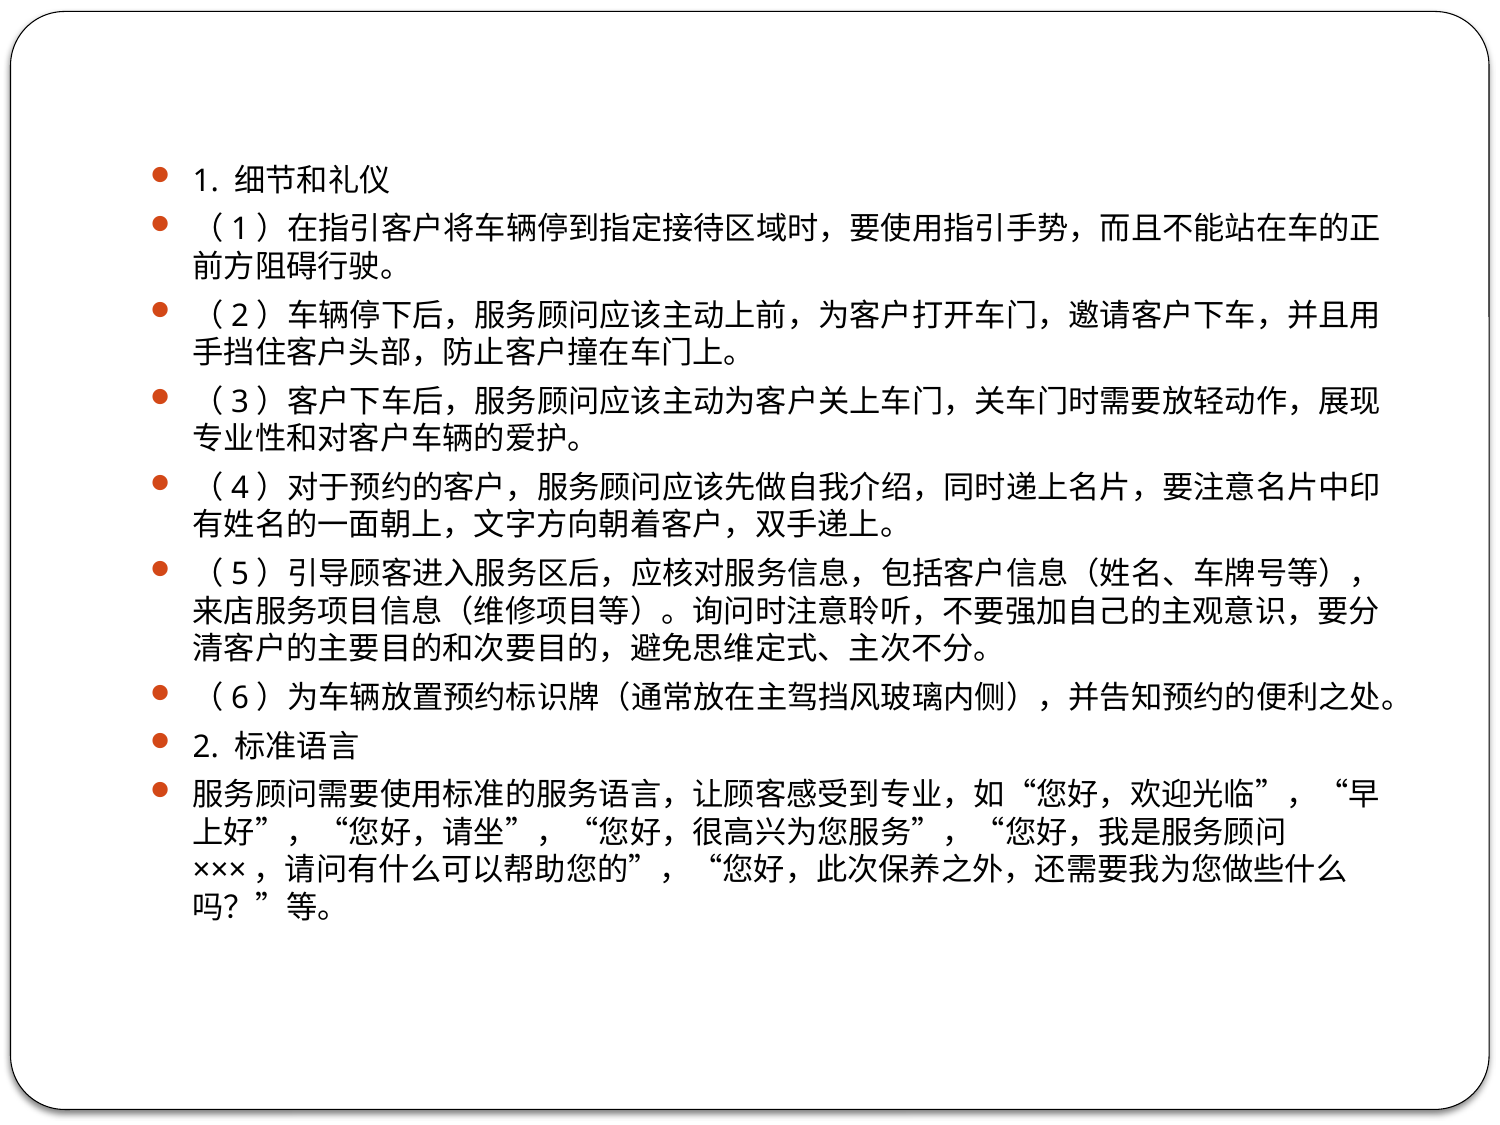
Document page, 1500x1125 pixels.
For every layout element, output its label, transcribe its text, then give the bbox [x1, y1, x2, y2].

list 1. 细节和礼仪 （1）在指引客户将车辆停到指定接待区域时，要使用指引手势，而且不能站在车的正前方阻碍行驶。 （2）车辆停下后，服务顾问应该主动上前，为客户打开车门，邀请客户下车，并且用手挡住客户头部，防止客户撞在车门上。 （3）客户下车后，服务顾问应该主动为客户关上车门，关车门时需要放轻动作，展现专业性和对客户车辆的爱护。 （4）对于预约的客户，服务顾问应该先做自我介绍，同时递上名片，要注意名片中印有姓名的一面朝上，文字方向朝着客户，双手递上。 （5）引导顾客进入服务区后，应核对服务信息，包括客户信息（姓名、车牌号等），来店服务项目信息（维修项目等）。询问时注意聆听，不要强加自己的主观意识，要分清客户的主要目的和次要目的，避免思维定式、主次不分。 （6）为车辆放置预约标识牌（通常放在主驾挡风玻璃内侧），并告知预约的便利之处。 2. 标准语言 服务顾问需要使用标准的服务语言，让顾客感受到专业，如“您好，欢迎光临”，“早上好”，“您好，请坐”，“您好，很高兴为您服务”，“您好，我是服务顾问×××，请问有什么可以帮助您的”，“您好，此次保养之外，还需要我为您做些什么吗？”等。 [135, 108, 1400, 956]
